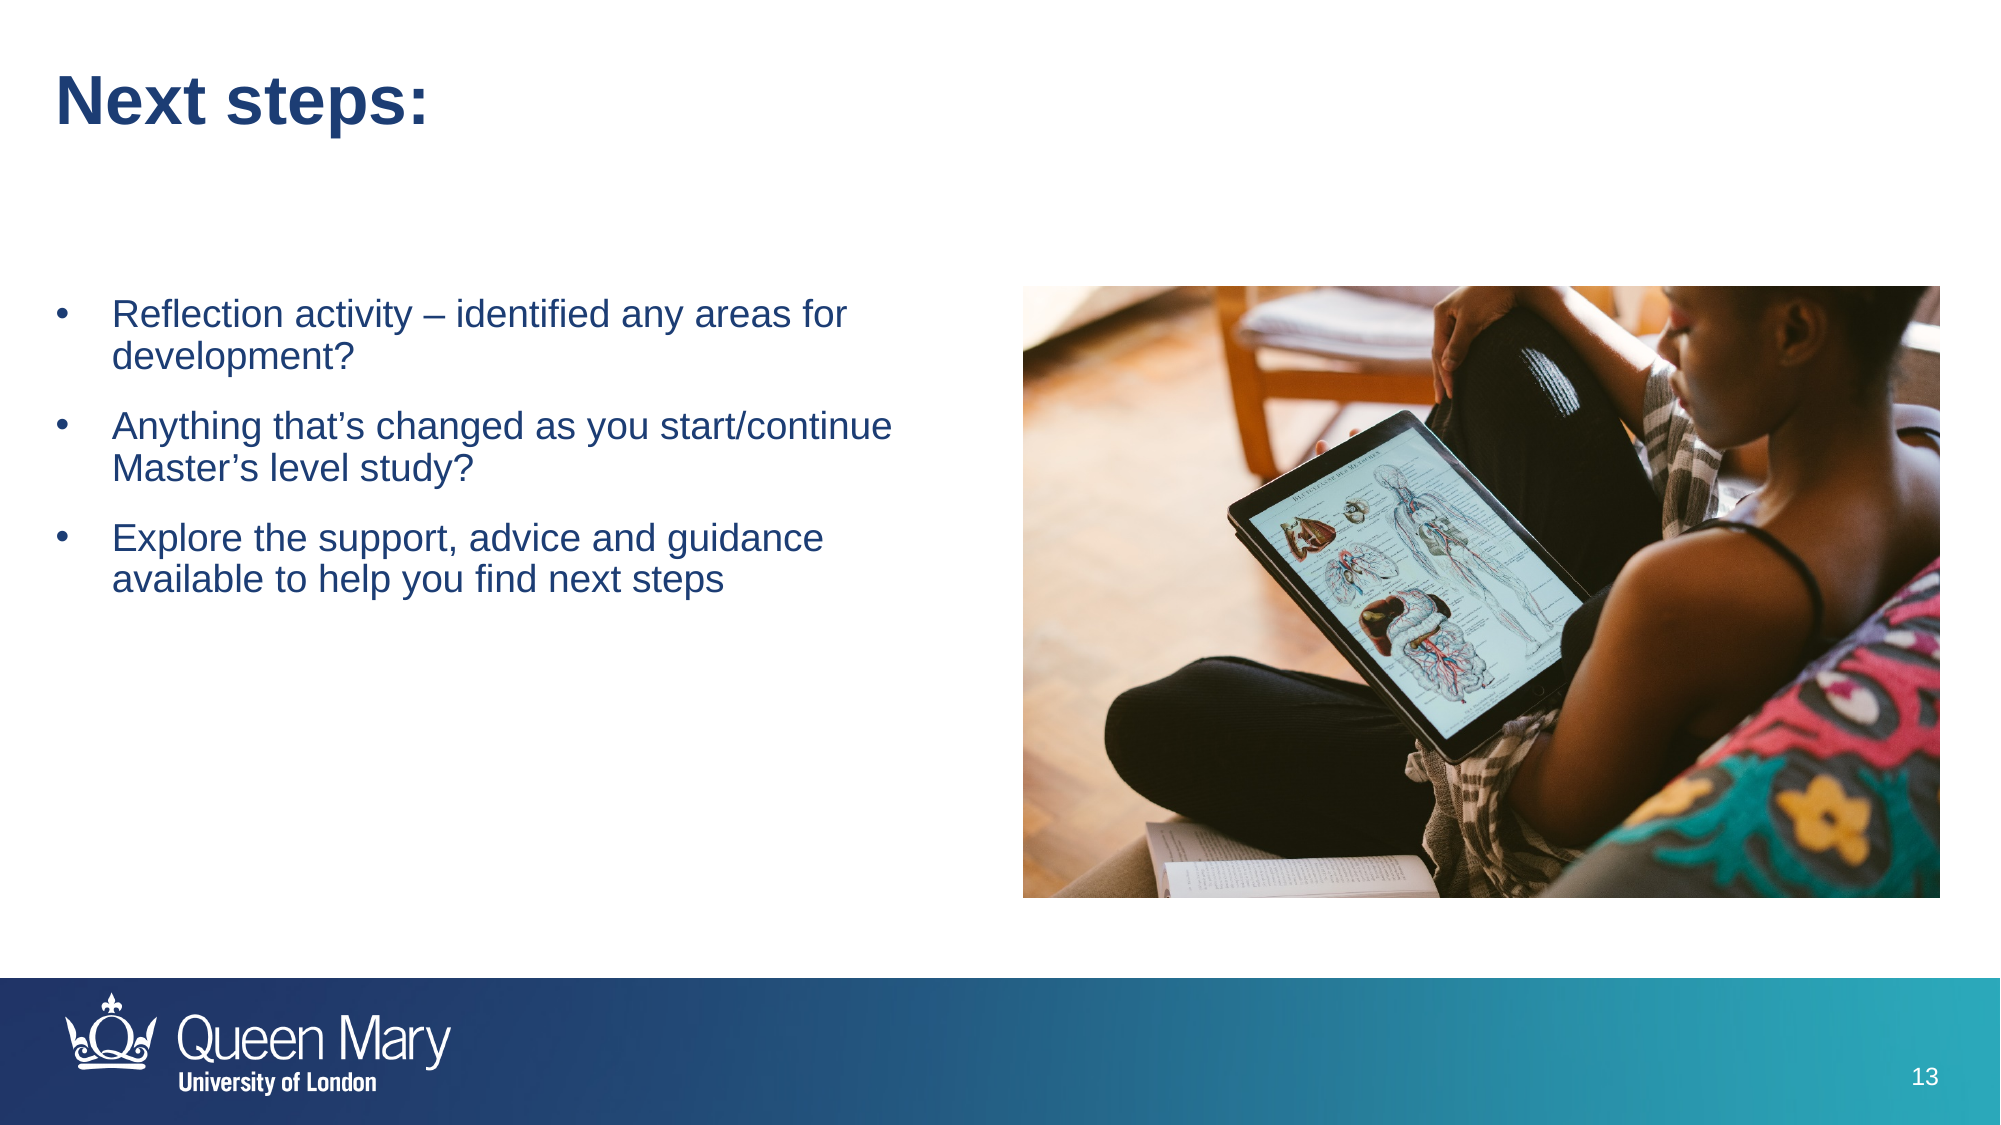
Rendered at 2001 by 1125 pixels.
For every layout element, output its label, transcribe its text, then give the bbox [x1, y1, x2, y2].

list Next steps: [40, 57, 1938, 284]
picture [1023, 286, 1940, 898]
list Reflection activity – identified any areas for development? Anything that’s changed as you start/continue Master’s level study? Explore the support, advice and guidance available to help you find next steps [40, 286, 1000, 933]
picture [0, 978, 2000, 1125]
